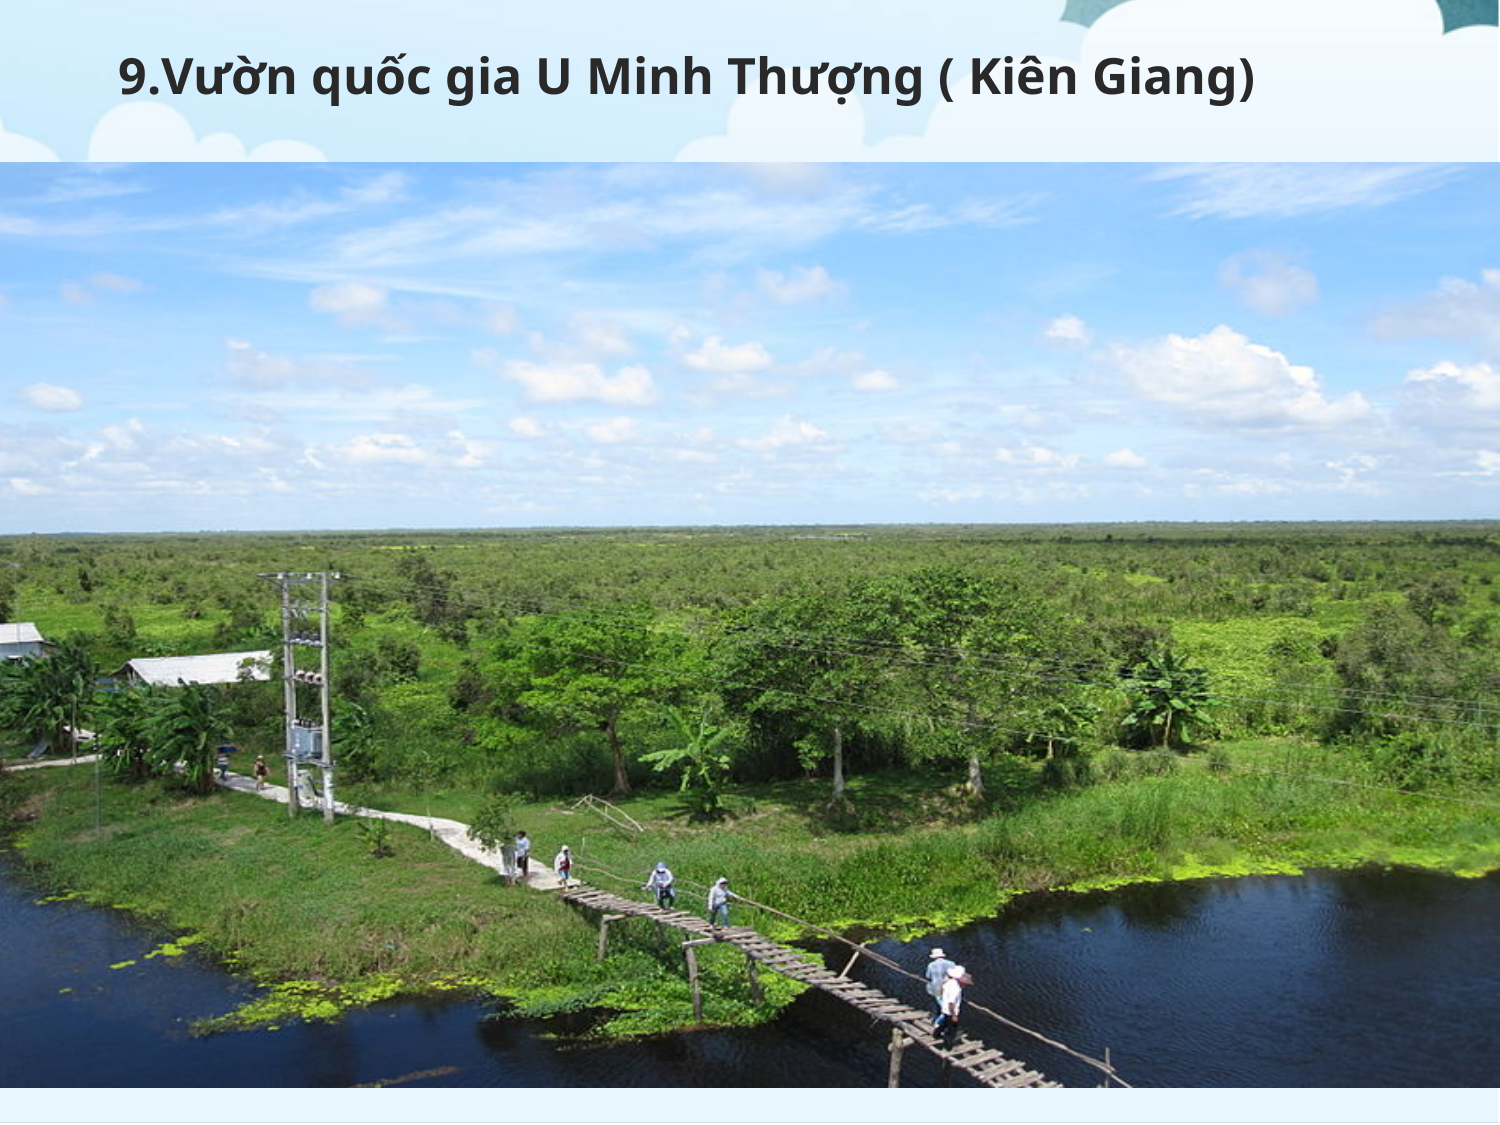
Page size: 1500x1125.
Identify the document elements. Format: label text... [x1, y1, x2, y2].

text_box 9.Vườn quốc gia U Minh Thượng ( Kiên Giang) [104, 37, 1271, 113]
picture [0, 0, 1500, 1125]
